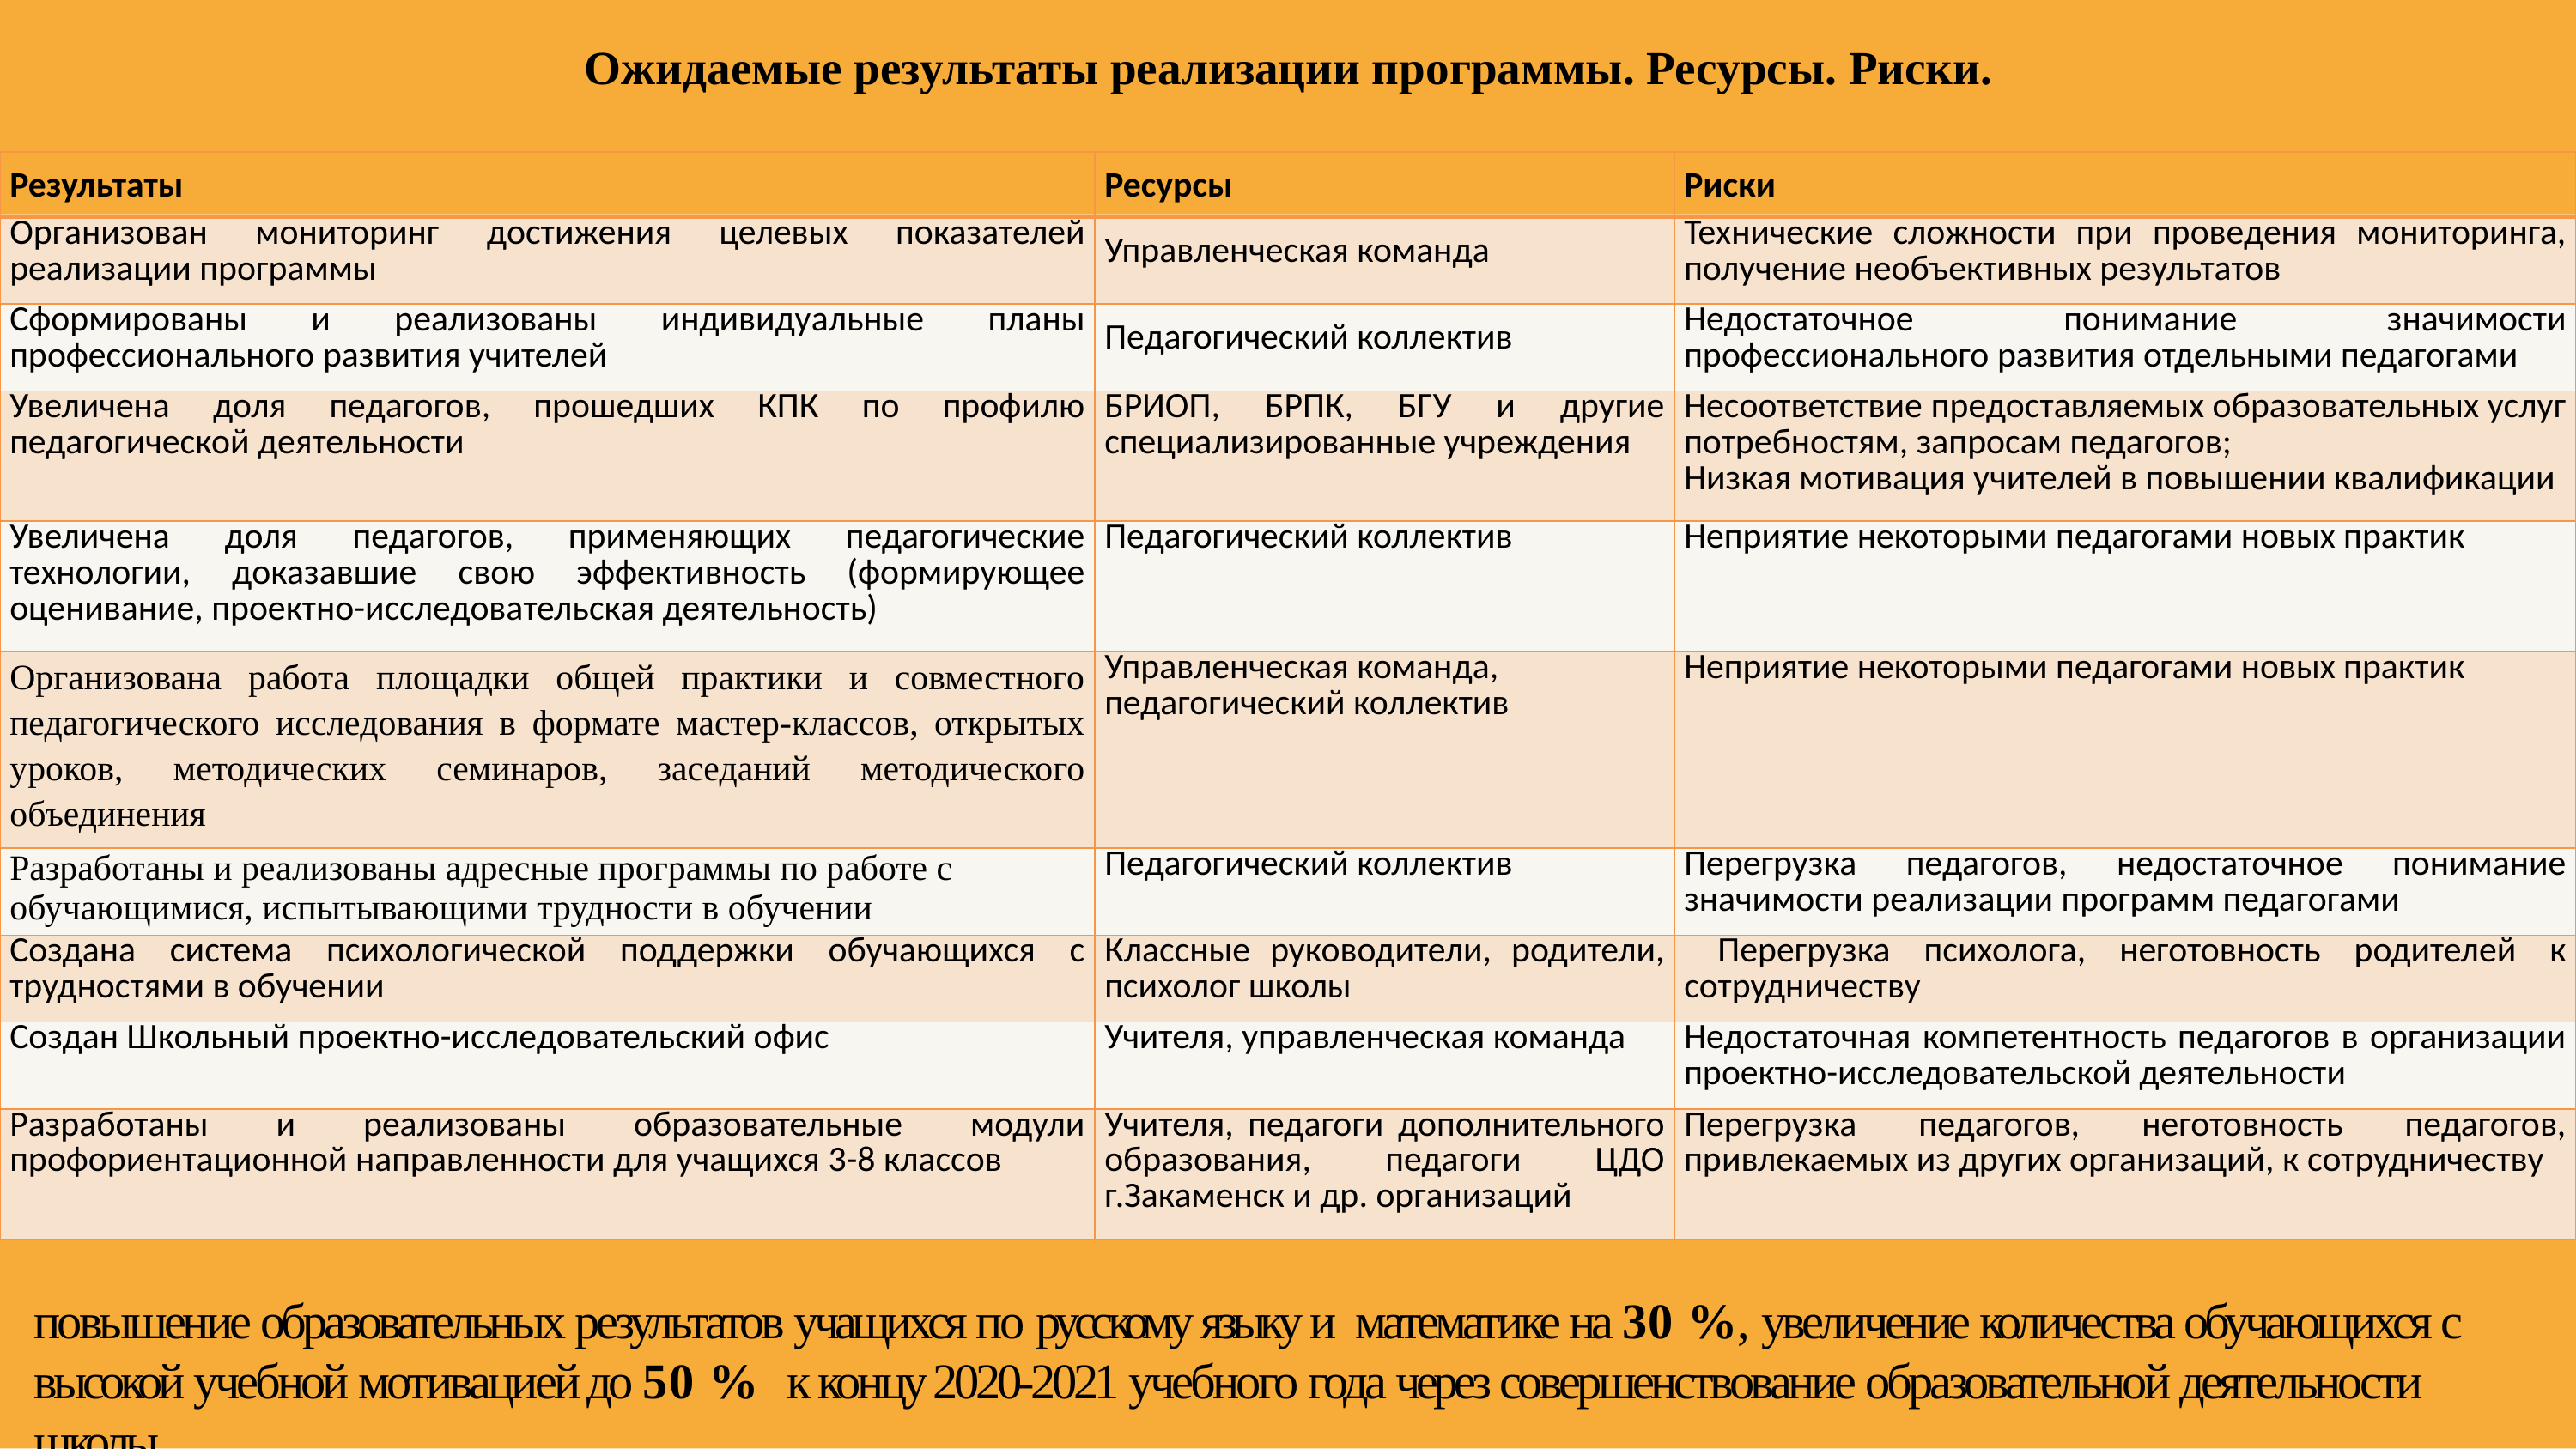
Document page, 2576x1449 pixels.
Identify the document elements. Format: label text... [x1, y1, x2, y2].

table_cell БРИОП, БРПК, БГУ и другие специализированные учреждения [1096, 391, 1674, 520]
table_cell Управленческая команда [1096, 219, 1674, 303]
table_cell Неприятие некоторыми педагогами новых практик [1675, 522, 2575, 651]
table_cell Учителя, управленческая команда [1096, 1022, 1674, 1108]
table_cell Педагогический коллектив [1096, 522, 1674, 651]
text_box повышение образовательных результатов учащихся по русскому языку и математике на 30 %, увеличение количества обучающихся с высокой учебной мотивацией до 50 % к концу 2020-2021 учебного года через совершенствование образовательной деятельности школы. [21, 1282, 2576, 1449]
table_cell Сформированы и реализованы индивидуальные планы профессионального развития учителей [1, 305, 1094, 391]
table_cell Педагогический коллектив [1096, 849, 1674, 935]
table_cell Перегрузка педагогов, неготовность педагогов, привлекаемых из других организаций, к сотрудничеству [1675, 1110, 2575, 1239]
table_cell Педагогический коллектив [1096, 305, 1674, 391]
table_cell Организована работа площадки общей практики и совместного педагогического исследования в формате мастер-классов, открытых уроков, методических семинаров, заседаний методического объединения [1, 652, 1094, 847]
table_cell Неприятие некоторыми педагогами новых практик [1675, 652, 2575, 847]
table_cell Разработаны и реализованы образовательные модули профориентационной направленности для учащихся 3-8 классов [1, 1110, 1094, 1239]
title Ожидаемые результаты реализации программы. Ресурсы. Риски. [85, 37, 2492, 135]
table_header Ресурсы [1096, 153, 1674, 215]
table_cell Недостаточная компетентность педагогов в организации проектно-исследовательской деятельности [1675, 1022, 2575, 1108]
table_cell Классные руководители, родители, психолог школы [1096, 936, 1674, 1022]
table_cell Разработаны и реализованы адресные программы по работе с обучающимися, испытывающими трудности в обучении [1, 849, 1094, 935]
table_cell Перегрузка педагогов, недостаточное понимание значимости реализации программ педагогами [1675, 849, 2575, 935]
table_cell Увеличена доля педагогов, применяющих педагогические технологии, доказавшие свою эффективность (формирующее оценивание, проектно-исследовательская деятельность) [1, 522, 1094, 651]
table_cell Учителя, педагоги дополнительного образования, педагоги ЦДО г.Закаменск и др. организаций [1096, 1110, 1674, 1239]
table_cell Создана система психологической поддержки обучающихся с трудностями в обучении [1, 936, 1094, 1022]
table_cell Перегрузка психолога, неготовность родителей к сотрудничеству [1675, 936, 2575, 1022]
table_cell Технические сложности при проведения мониторинга, получение необъективных результатов [1675, 219, 2575, 303]
table_header Риски [1675, 153, 2575, 215]
table_header Результаты [1, 153, 1094, 215]
table_cell Несоответствие предоставляемых образовательных услуг потребностям, запросам педагогов; Низкая мотивация учителей в повышении квалификации [1675, 391, 2575, 520]
table_cell Недостаточное понимание значимости профессионального развития отдельными педагогами [1675, 305, 2575, 391]
table_cell Увеличена доля педагогов, прошедших КПК по профилю педагогической деятельности [1, 391, 1094, 520]
table_cell Организован мониторинг достижения целевых показателей реализации программы [1, 219, 1094, 303]
table_cell Создан Школьный проектно-исследовательский офис [1, 1022, 1094, 1108]
table_cell Управленческая команда, педагогический коллектив [1096, 652, 1674, 847]
